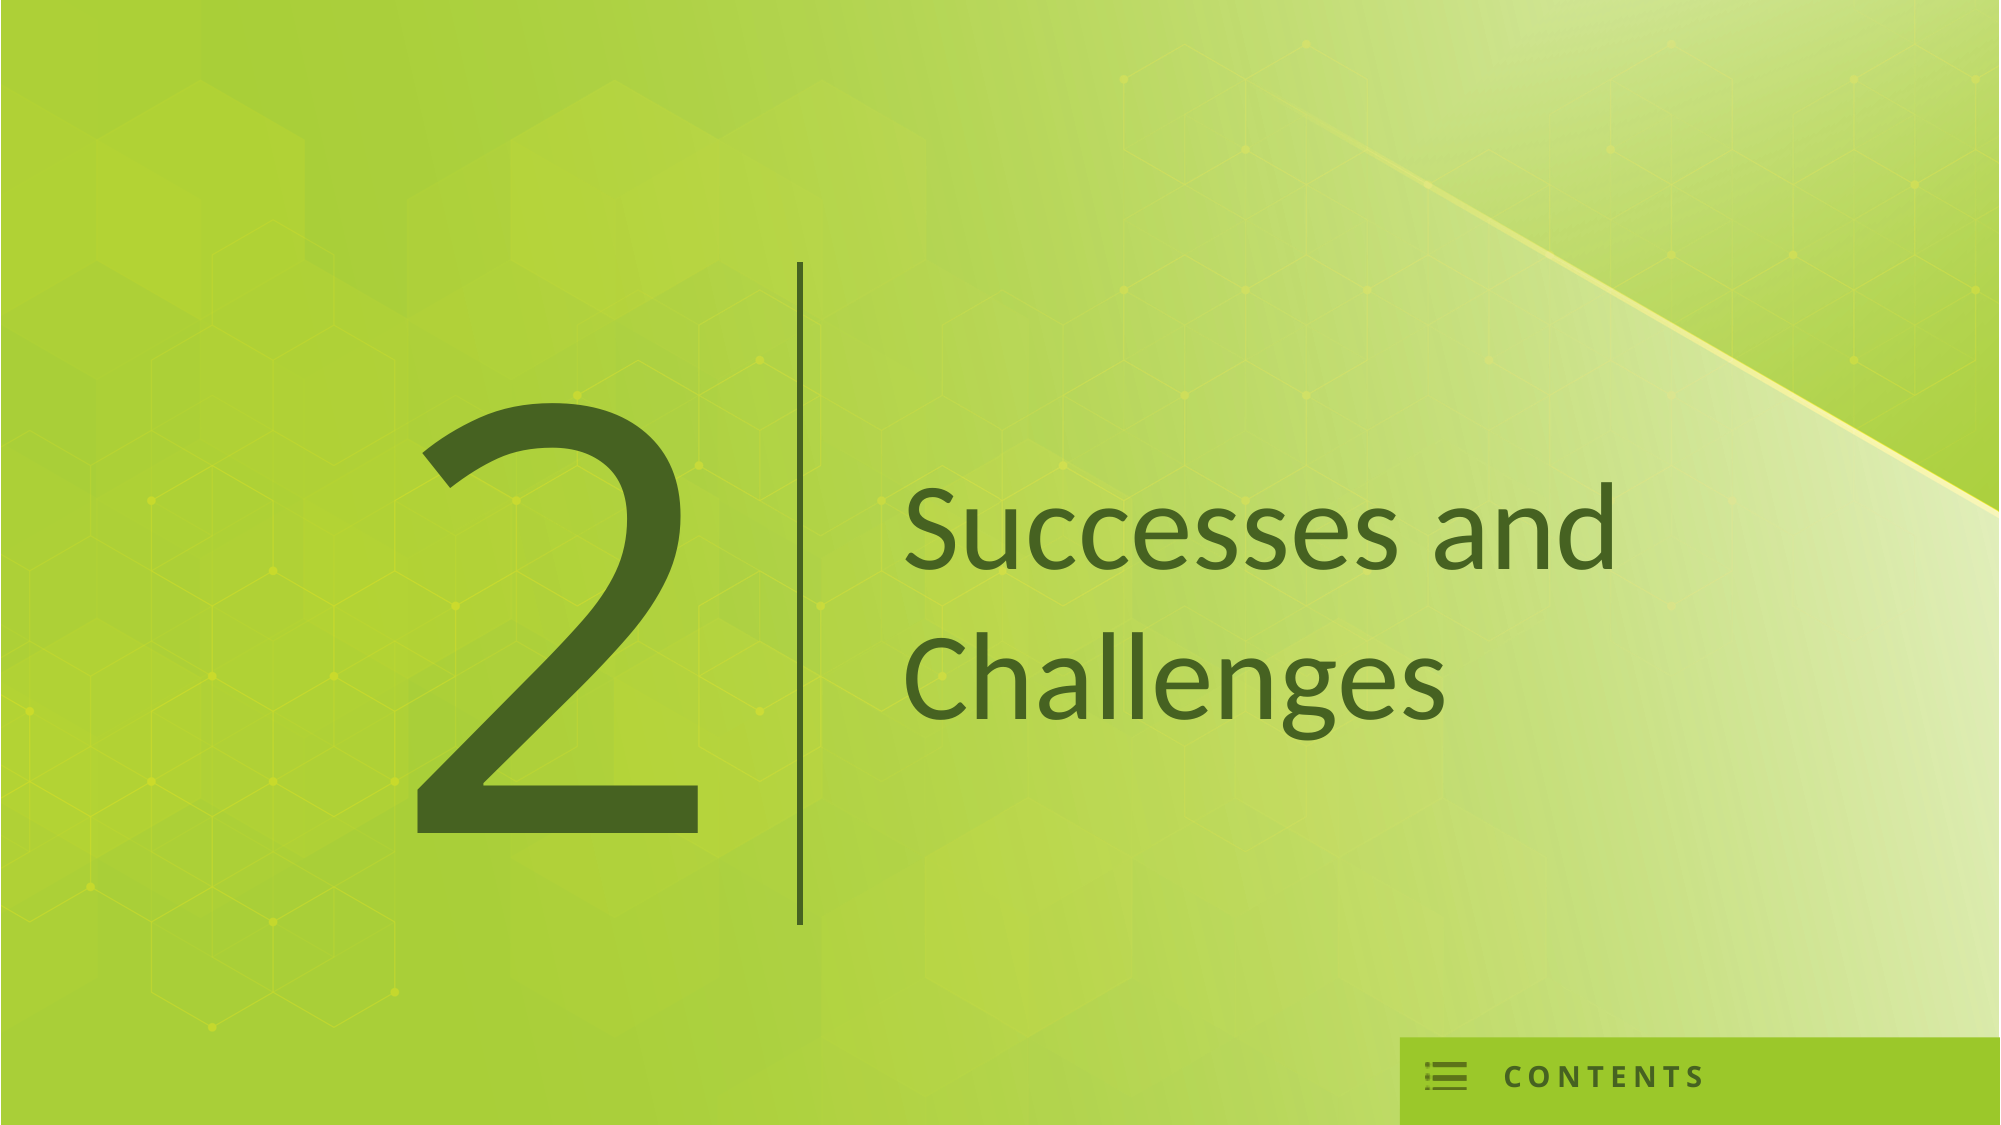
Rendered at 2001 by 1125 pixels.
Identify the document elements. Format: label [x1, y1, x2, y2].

text_box [1399, 1037, 2000, 1125]
text_box [1, 0, 1999, 1125]
